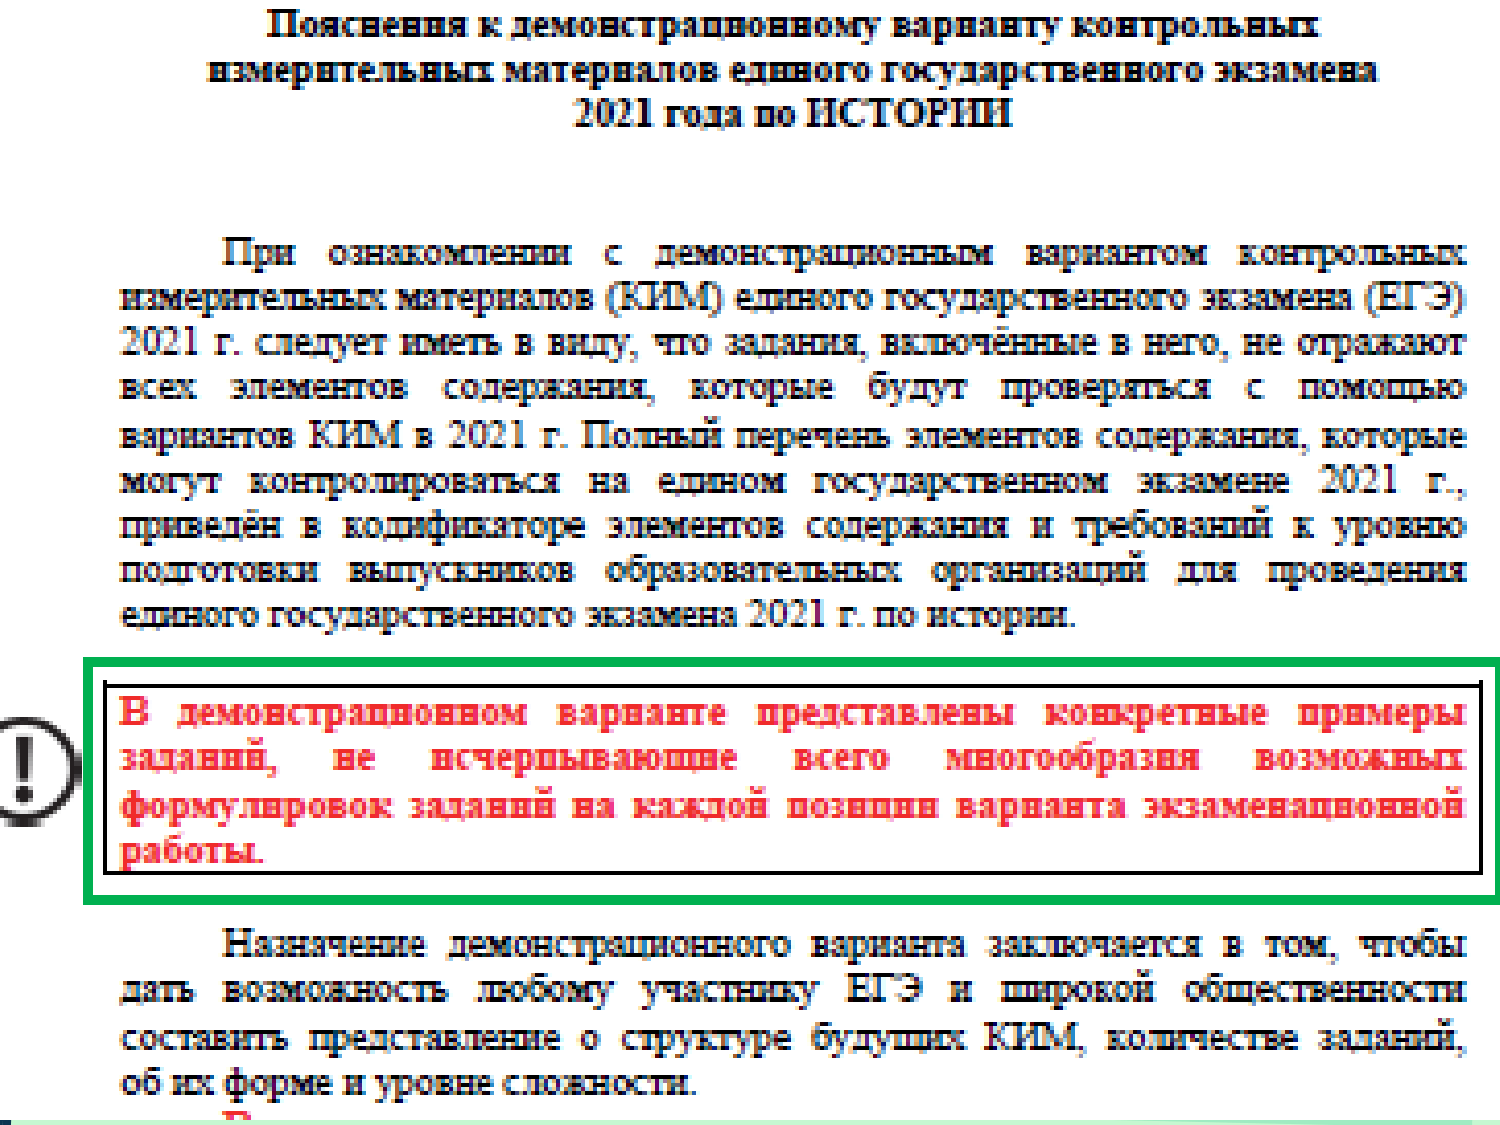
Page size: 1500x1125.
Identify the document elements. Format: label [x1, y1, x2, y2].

picture [0, 1120, 1500, 1125]
list [0, 0, 1500, 1120]
